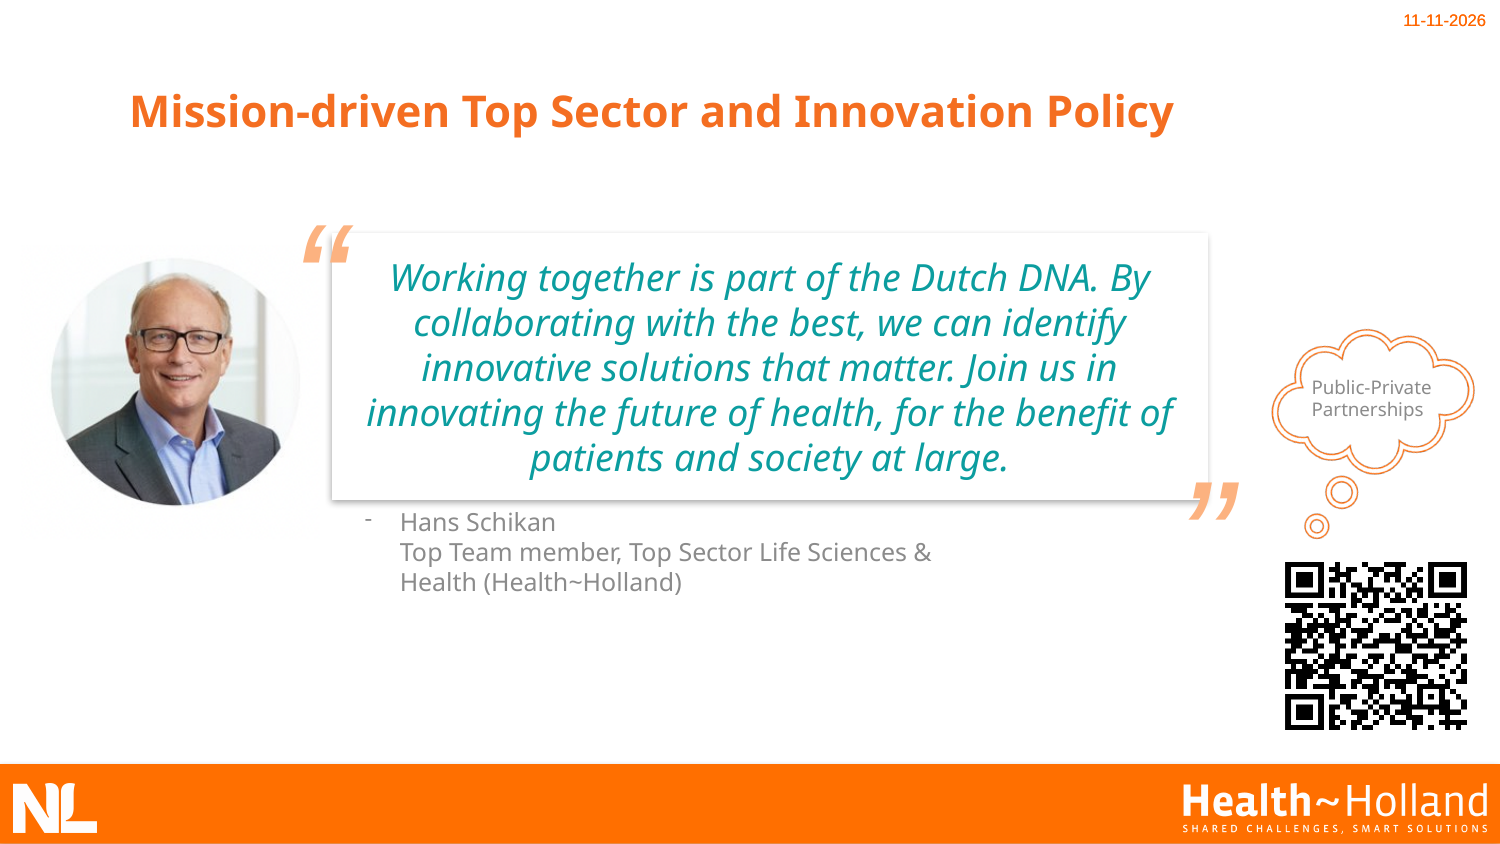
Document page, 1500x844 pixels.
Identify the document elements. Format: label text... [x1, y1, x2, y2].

picture [1183, 783, 1487, 834]
text_box “ [291, 173, 406, 267]
picture [1230, 277, 1500, 755]
text_box Hans Schikan Top Team member, Top Sector Life Sciences & Health (Health~Holland) [353, 501, 1145, 603]
text_box Working together is part of the Dutch DNA. By collaborating with the best, we can identify innovative solutions that matter. Join us in innovating the future of health, for the benefit of patients and society at large. [331, 232, 1209, 501]
picture [20, 245, 321, 540]
picture [13, 783, 97, 833]
text_box “ [1137, 403, 1252, 572]
text_box Mission-driven Top Sector and Innovation Policy [117, 71, 1295, 155]
